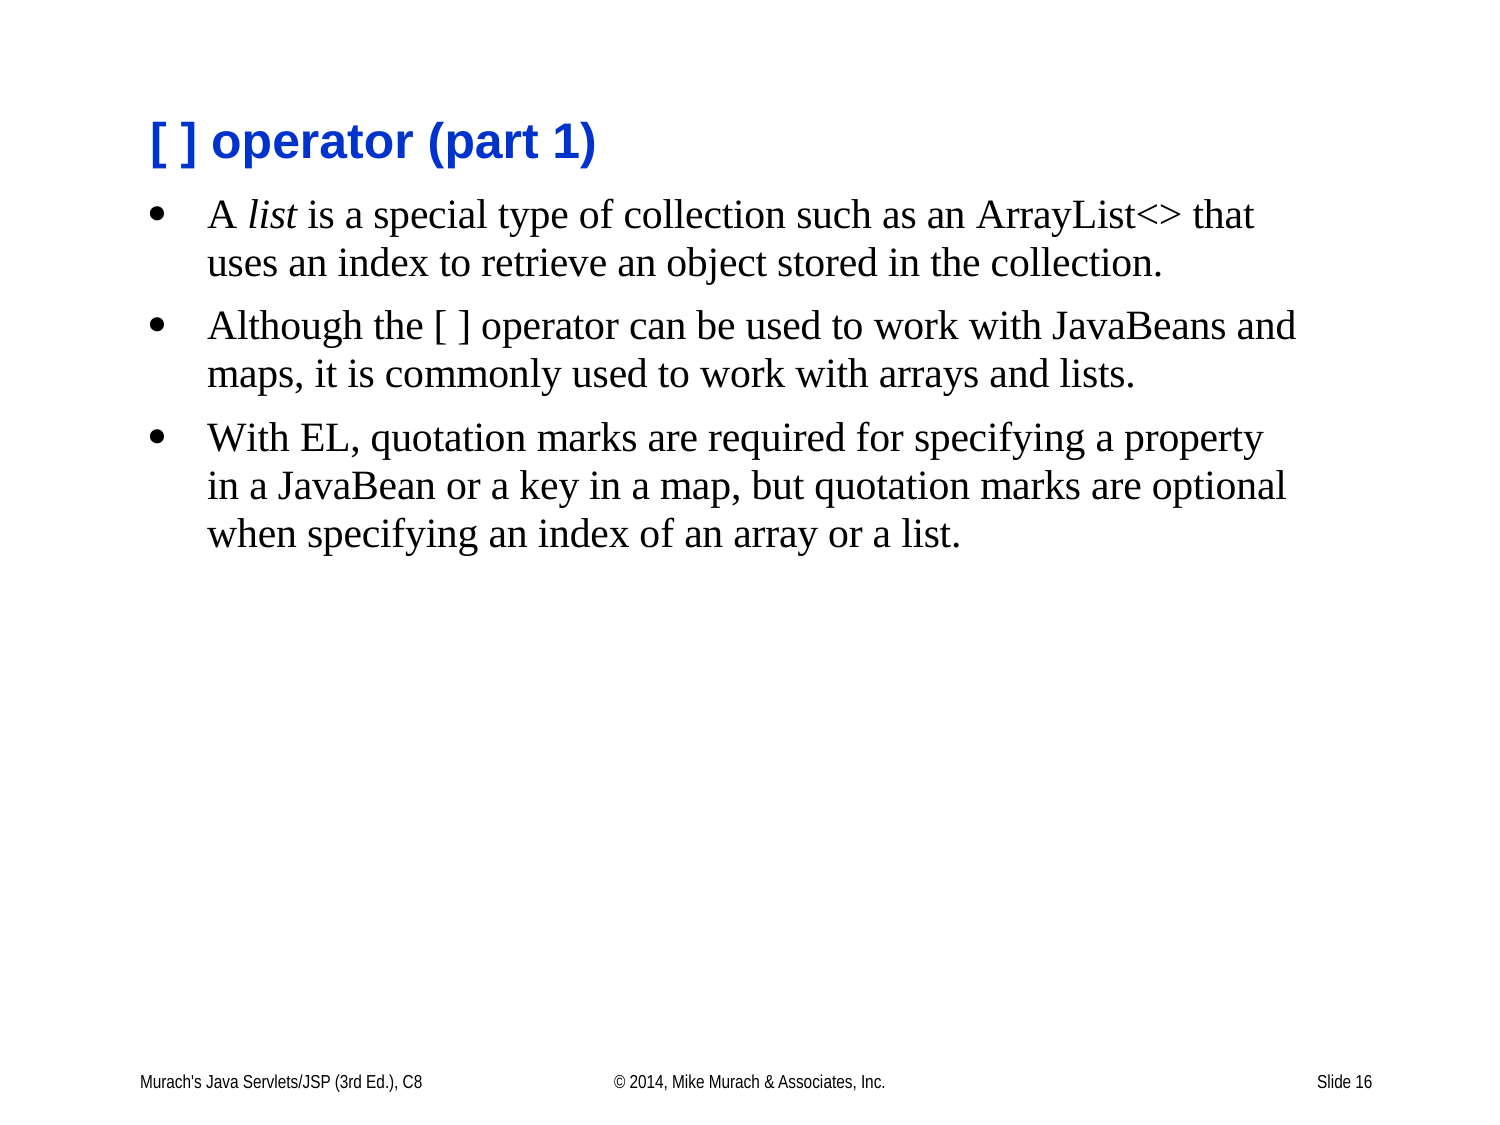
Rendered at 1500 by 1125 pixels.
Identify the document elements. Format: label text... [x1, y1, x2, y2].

footer © 2014, Mike Murach & Associates, Inc. [474, 1025, 1025, 1100]
slide_number Murach's Java Servlets/JSP (3rd Ed.), C8 [125, 1025, 450, 1100]
slide_number Slide 16 [1074, 1025, 1388, 1100]
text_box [149, 112, 1349, 187]
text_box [149, 187, 1348, 570]
